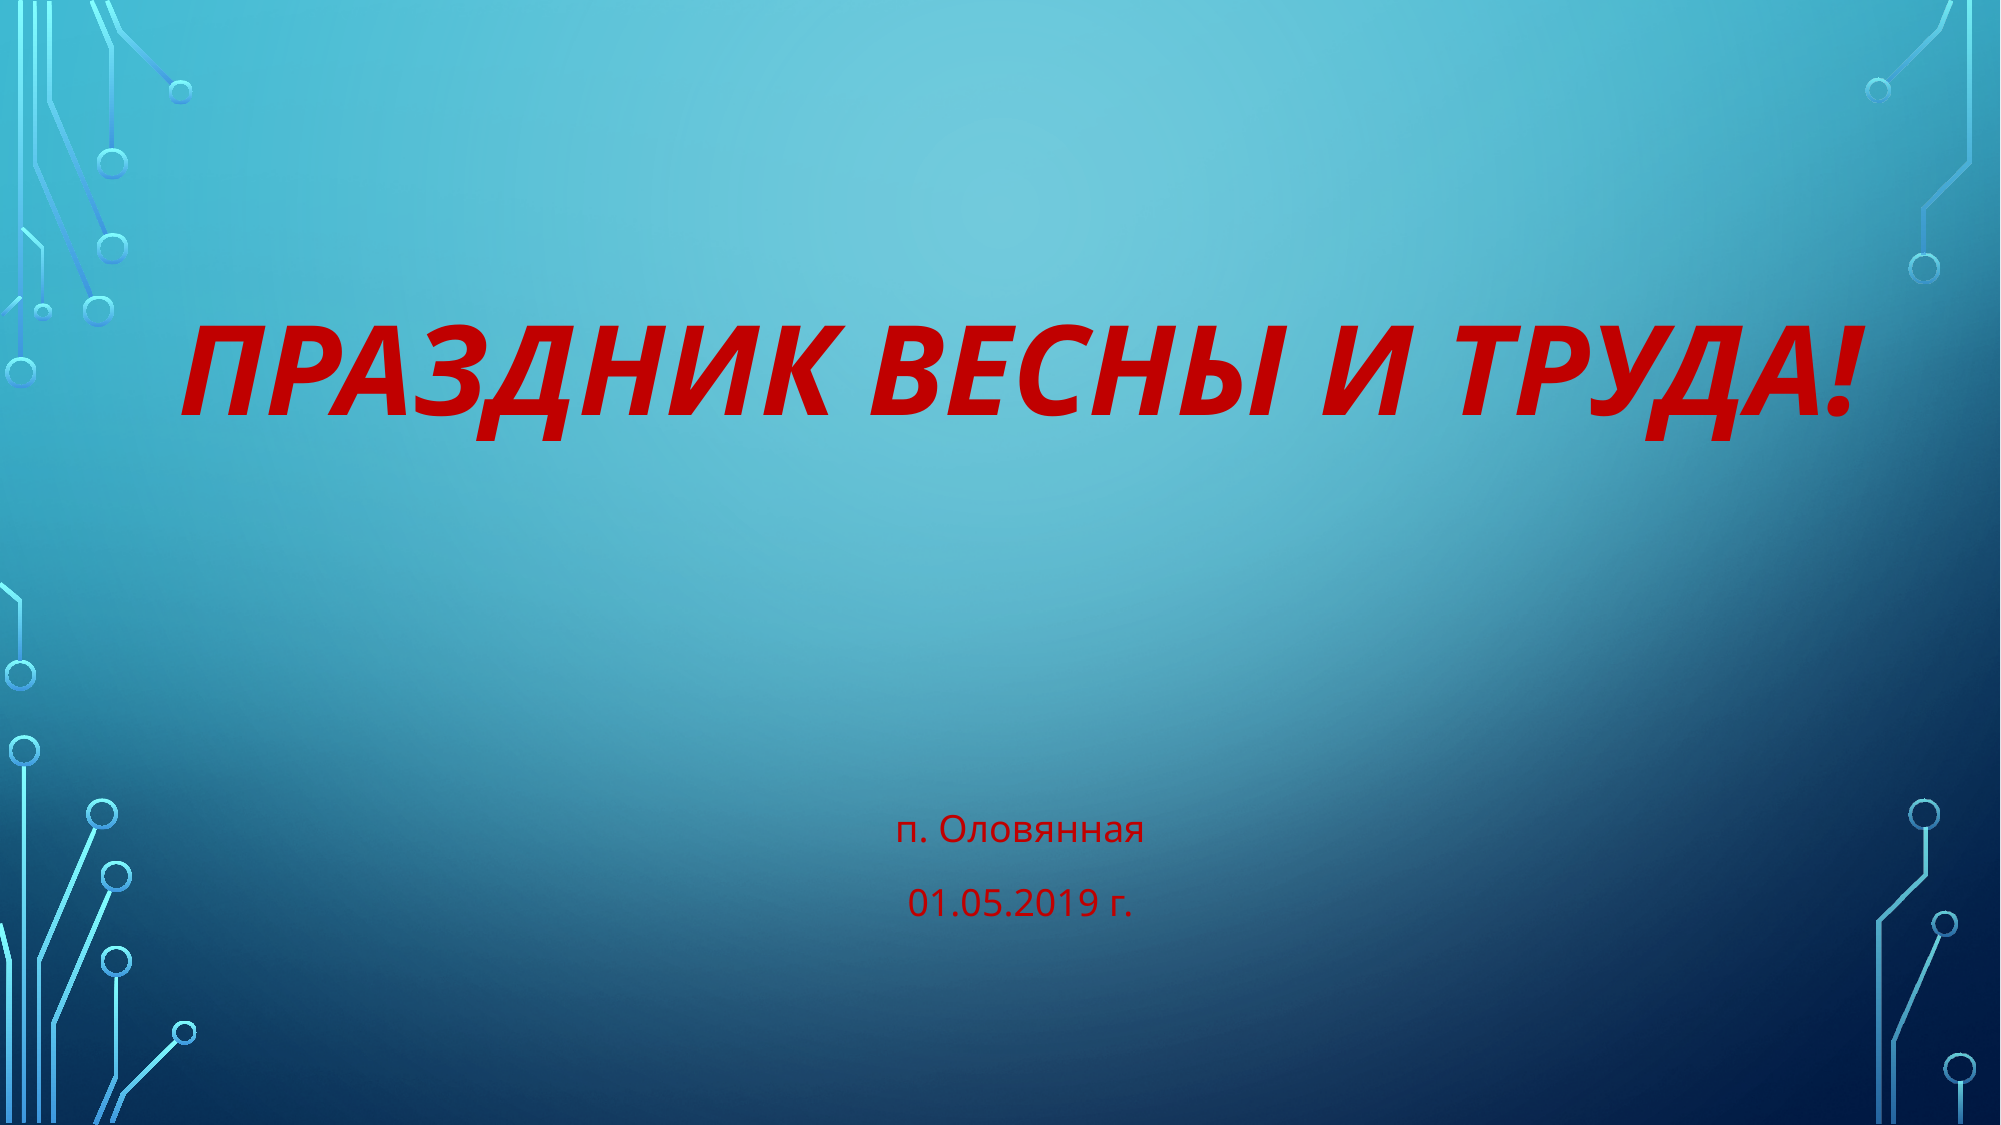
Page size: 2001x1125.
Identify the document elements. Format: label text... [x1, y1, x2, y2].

list п. Оловянная 01.05.2019 г. [88, 725, 1953, 996]
title Праздник Весны и труда! [88, 86, 1953, 664]
